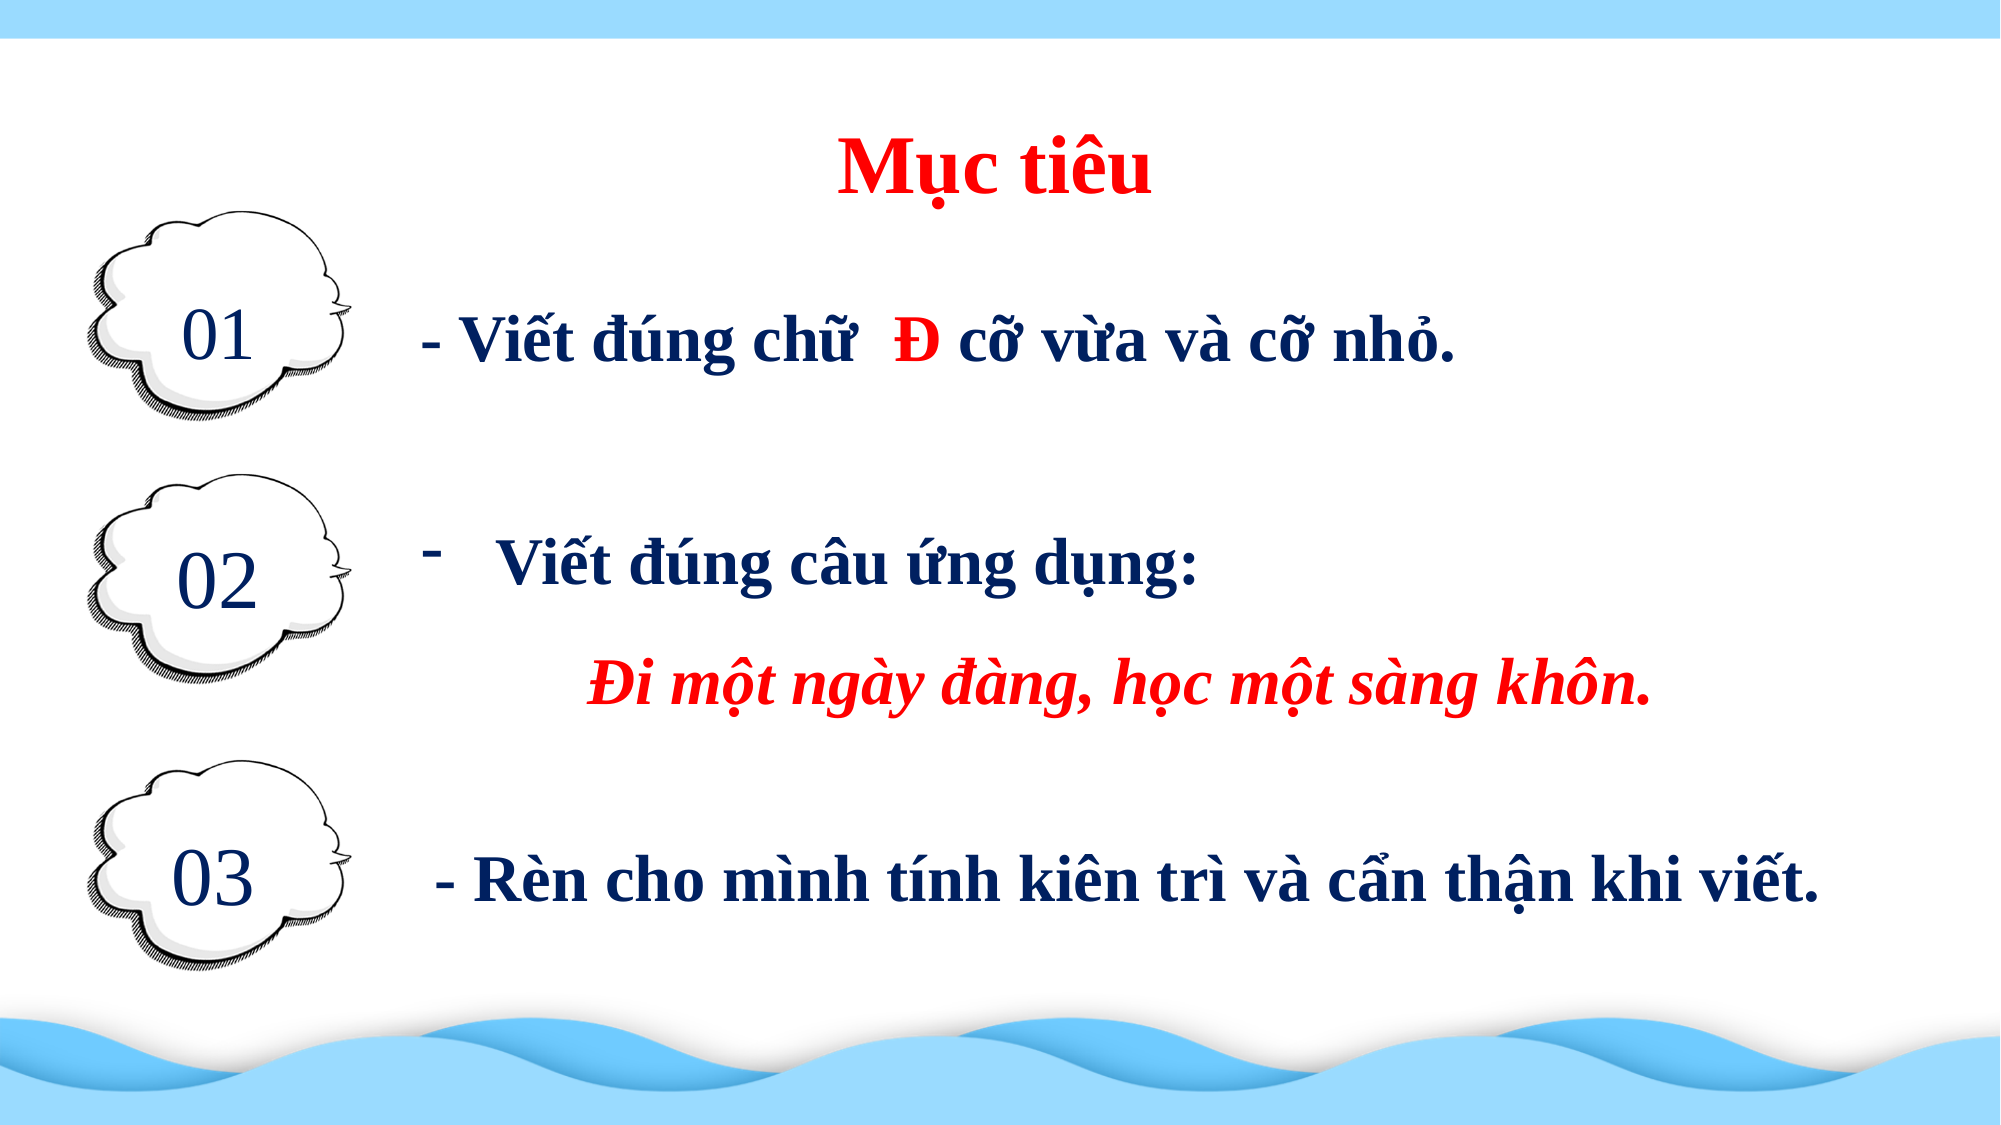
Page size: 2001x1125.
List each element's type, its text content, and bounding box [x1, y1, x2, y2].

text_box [65, 156, 372, 419]
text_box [65, 419, 372, 705]
picture [0, 0, 2001, 1125]
text_box - Rèn cho mình tính kiên trì và cẩn thận khi viết. [420, 787, 1984, 923]
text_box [65, 705, 372, 993]
text_box - Viết đúng chữ Đ cỡ vừa và cỡ nhỏ. [406, 247, 2000, 383]
text_box Viết đúng câu ứng dụng: Đi một ngày đàng, học một sàng khôn. [406, 470, 1853, 725]
text_box Mục tiêu [822, 52, 1269, 218]
